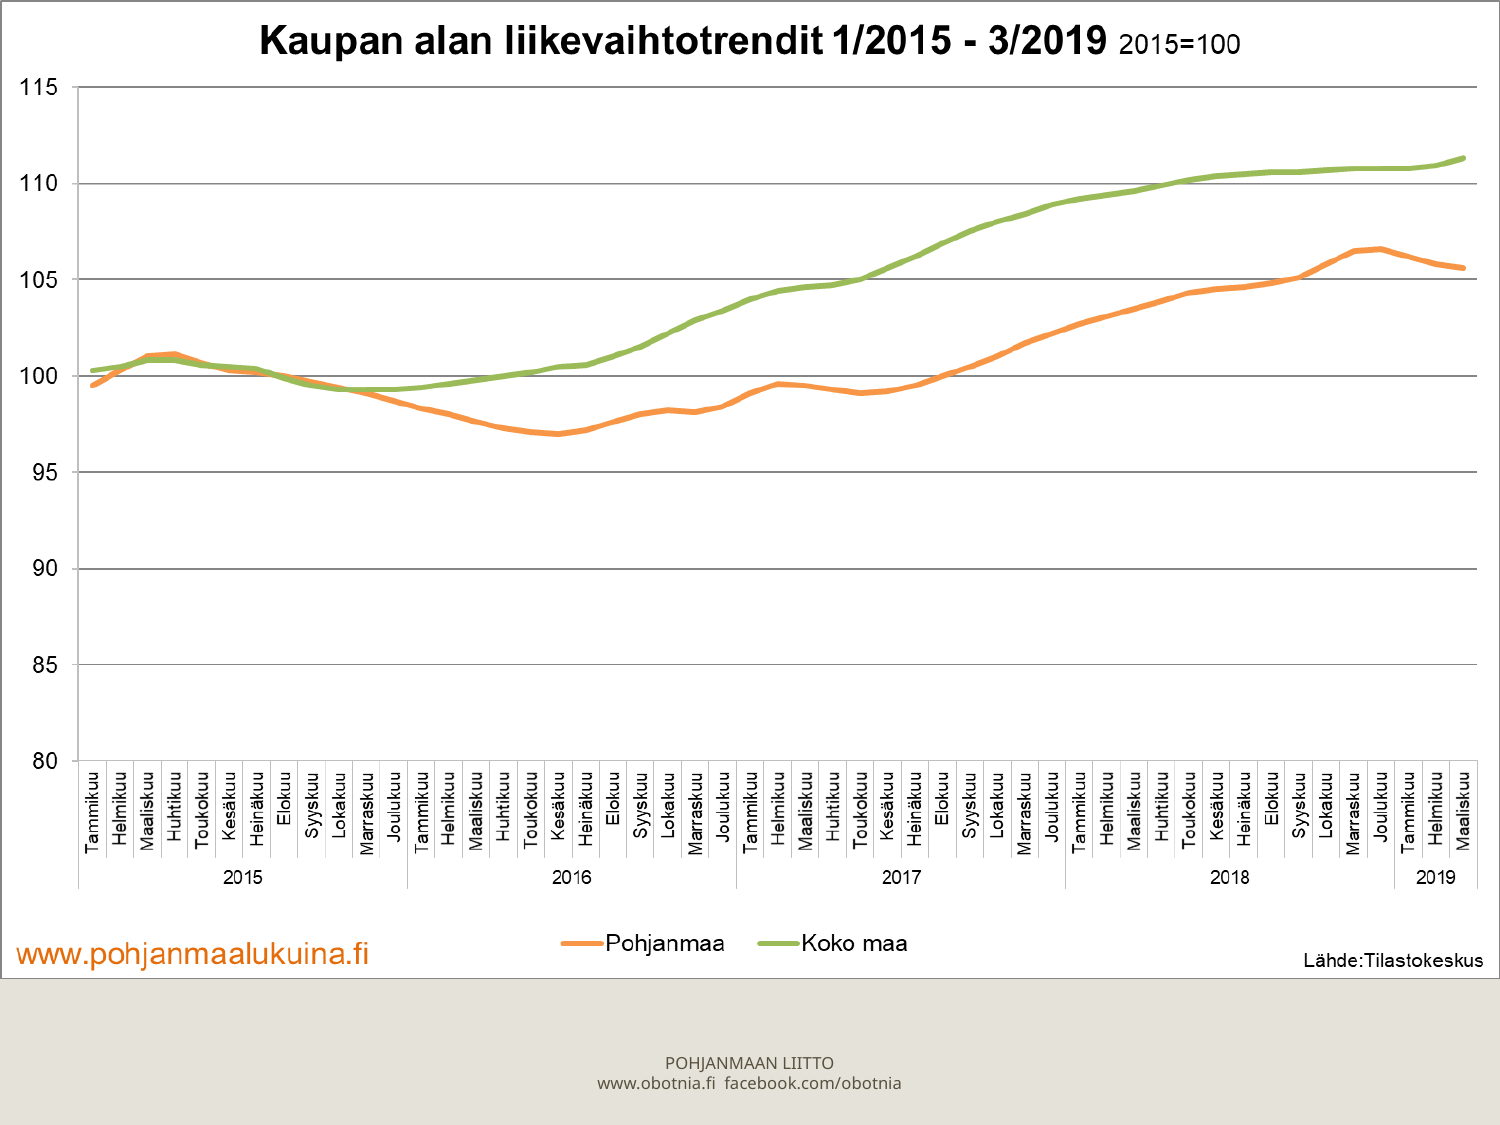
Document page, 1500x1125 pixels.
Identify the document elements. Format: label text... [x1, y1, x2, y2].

picture [0, 0, 1500, 979]
footer POHJANMAAN LIITTO www.obotnia.fi facebook.com/obotnia [512, 1042, 988, 1103]
